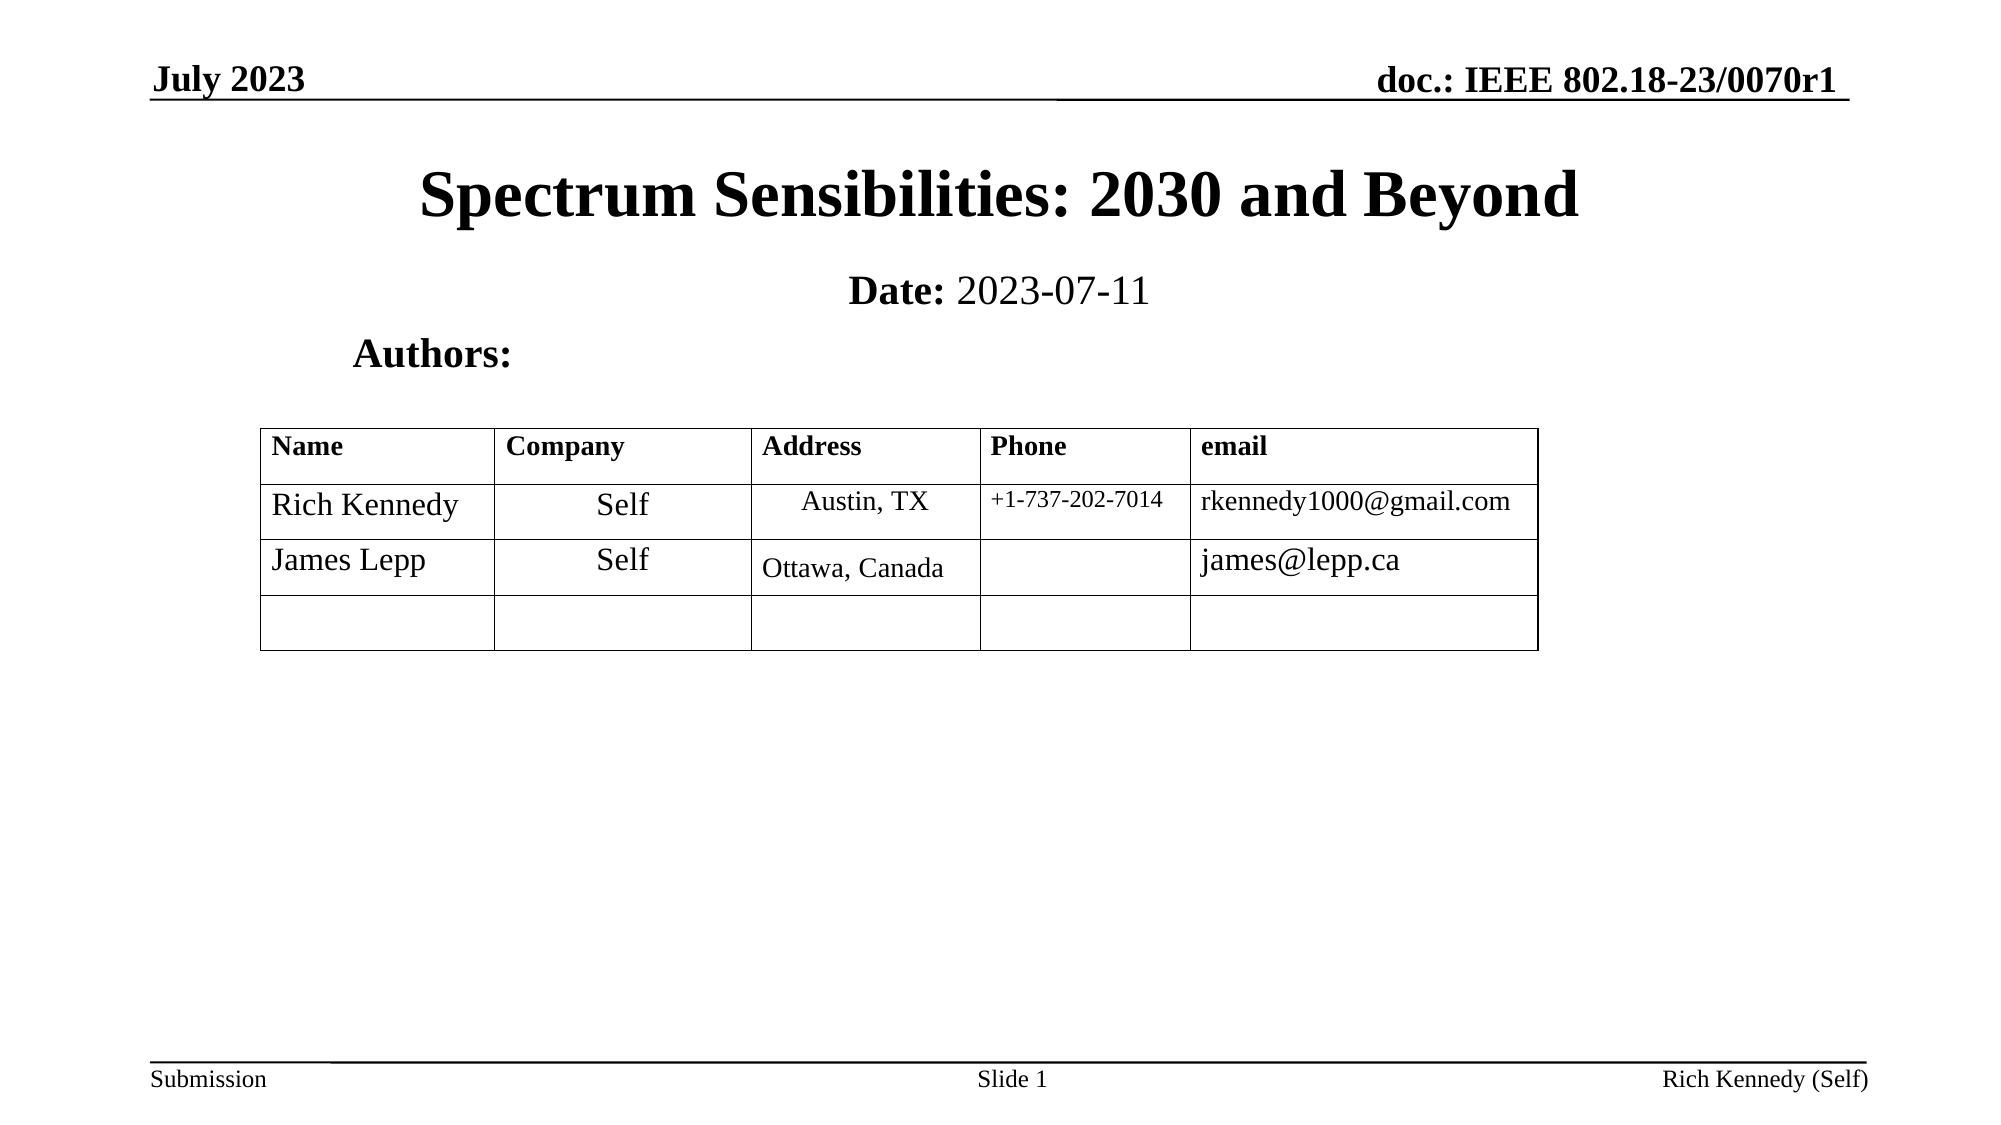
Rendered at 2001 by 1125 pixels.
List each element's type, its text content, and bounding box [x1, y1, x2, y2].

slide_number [152, 52, 354, 99]
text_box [245, 427, 1542, 804]
footer Rich Kennedy (Self) [1564, 1061, 1869, 1093]
text_box Authors: [337, 318, 575, 381]
title Spectrum Sensibilities: 2030 and Beyond [150, 101, 1850, 277]
slide_number Slide 1 [977, 1061, 1049, 1093]
list Date: 2023-07-11 [362, 255, 1638, 318]
